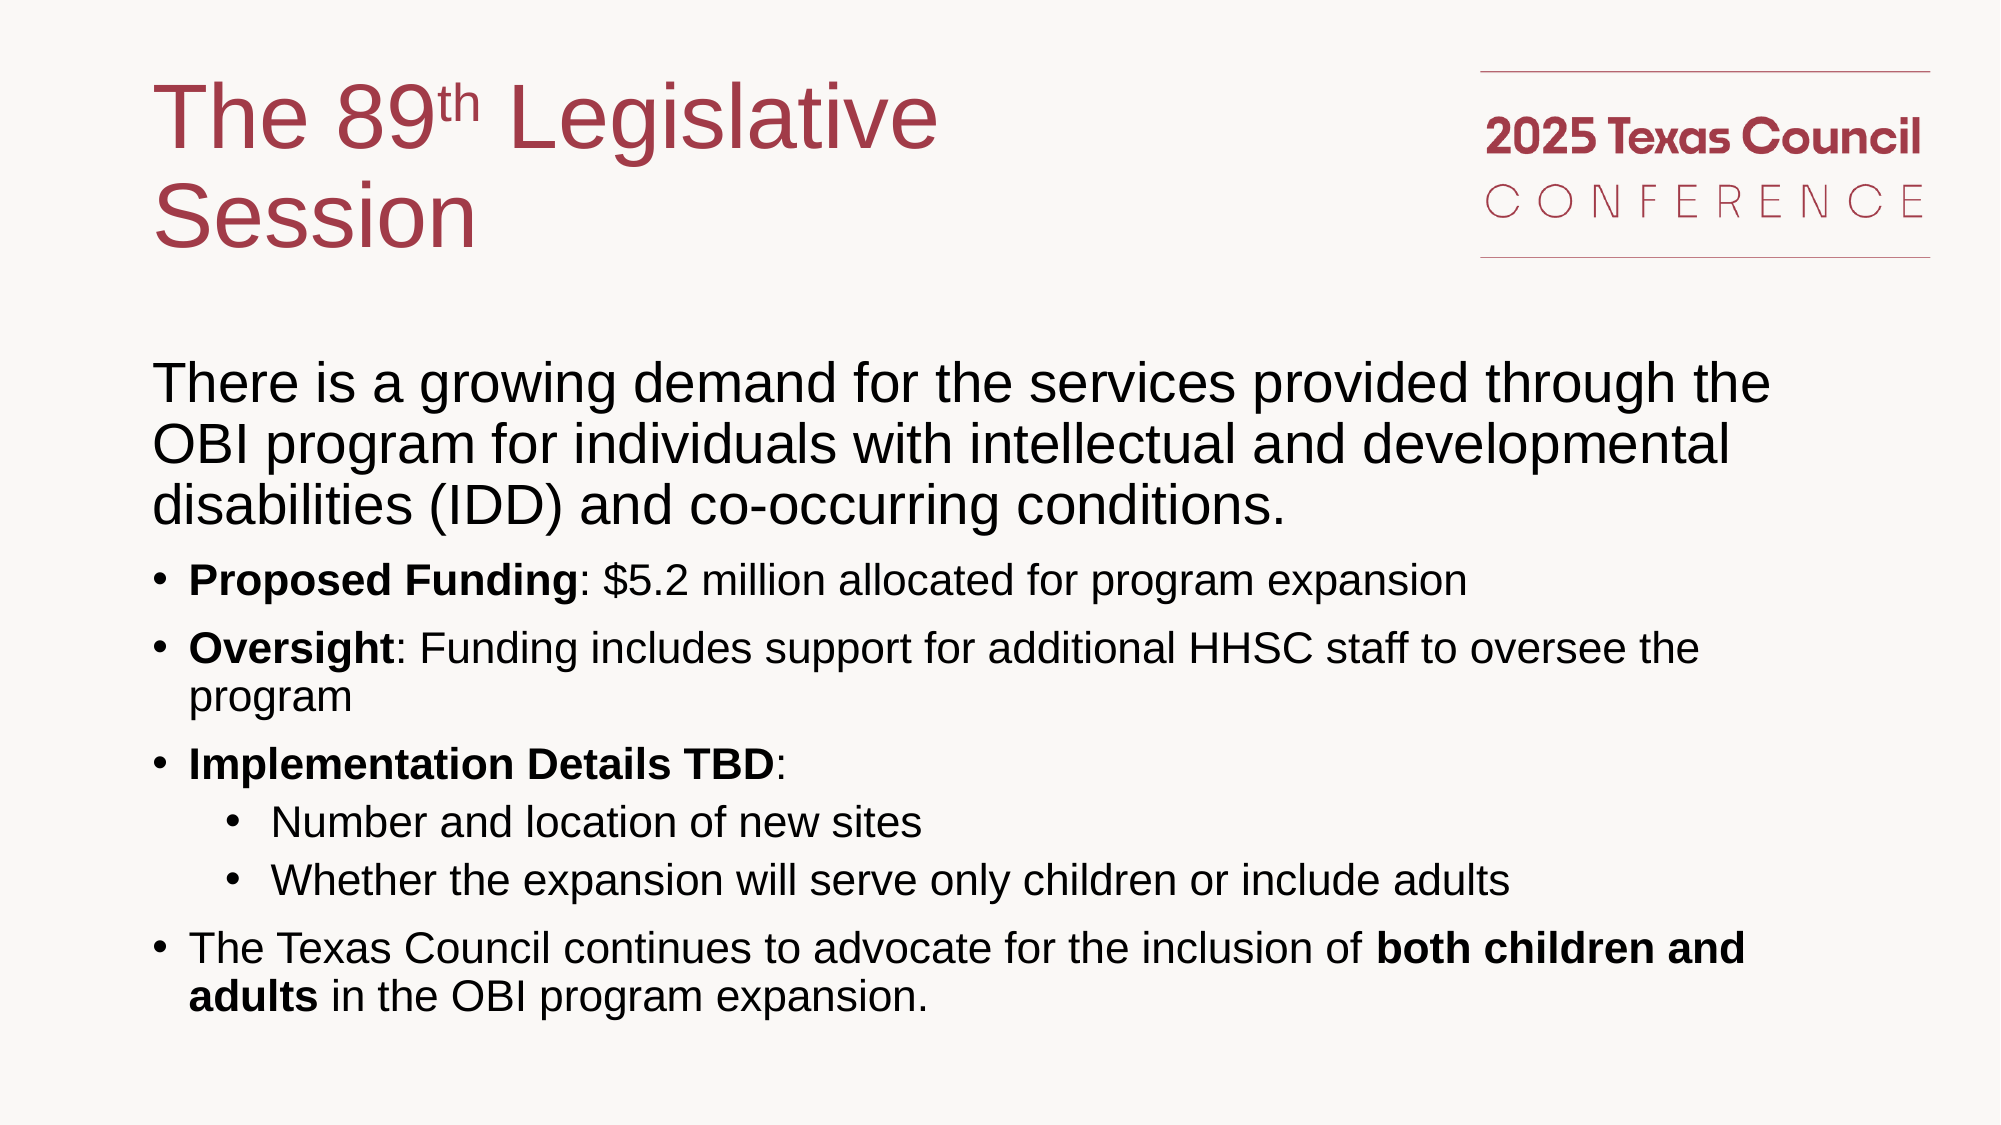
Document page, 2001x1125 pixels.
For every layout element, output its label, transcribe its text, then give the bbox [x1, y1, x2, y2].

title The 89th Legislative Session [137, 59, 1297, 278]
picture [1480, 71, 1931, 258]
list There is a growing demand for the services provided through the OBI program for individuals with intellectual and developmental disabilities (IDD) and co-occurring conditions. Proposed Funding: $5.2 million allocated for program expansion Oversight: Funding includes support for additional HHSC staff to oversee the program Implementation Details TBD: Number and location of new sites Whether the expansion will serve only children or include adults The Texas Council continues to advocate for the inclusion of both children and adults in the OBI program expansion. [137, 346, 1863, 1031]
